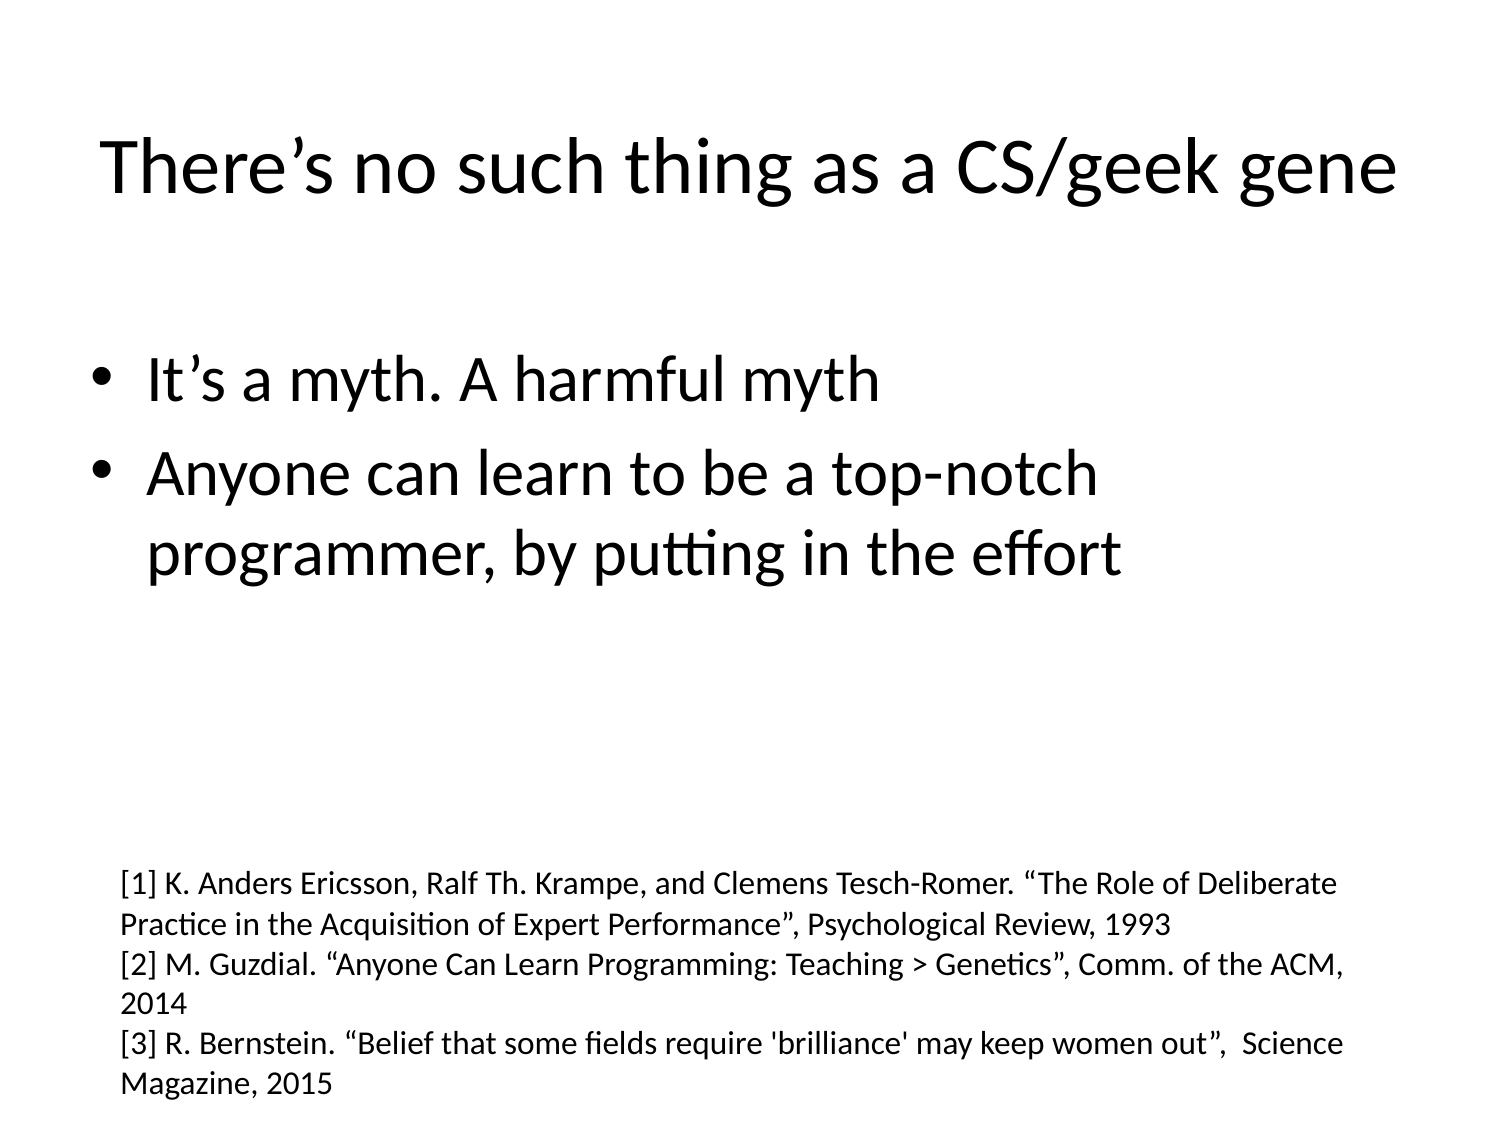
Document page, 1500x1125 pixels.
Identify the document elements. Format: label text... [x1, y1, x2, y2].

text_box [1] K. Anders Ericsson, Ralf Th. Krampe, and Clemens Tesch-Romer. “The Role of Deliberate Practice in the Acquisition of Expert Performance”, Psychological Review, 1993 [2] M. Guzdial. “Anyone Can Learn Programming: Teaching > Genetics”, Comm. of the ACM, 2014 [3] R. Bernstein. “Belief that some fields require 'brilliance' may keep women out”, Science Magazine, 2015 [105, 854, 1425, 1125]
list It’s a myth. A harmful myth Anyone can learn to be a top-notch programmer, by putting in the effort [75, 327, 1425, 1070]
title There’s no such thing as a CS/geek gene [75, 67, 1425, 255]
